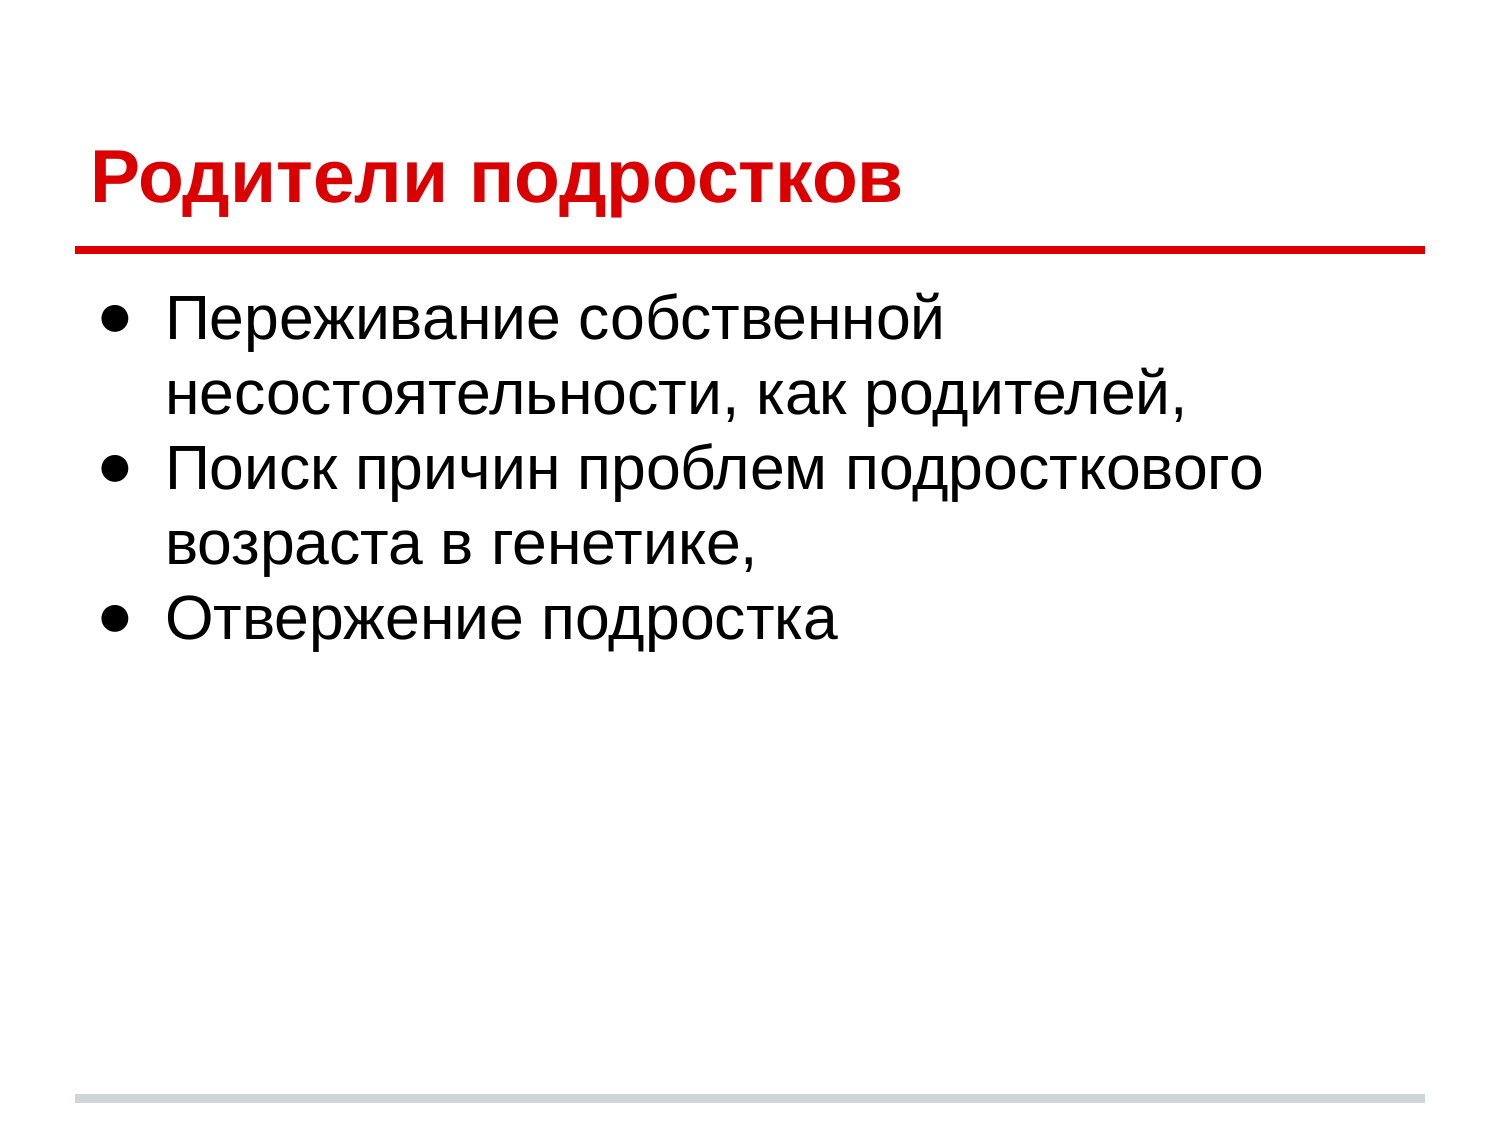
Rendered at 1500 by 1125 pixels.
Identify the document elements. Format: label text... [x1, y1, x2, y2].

list Переживание собственной несостоятельности, как родителей, Поиск причин проблем подросткового возраста в генетике, Отвержение подростка [75, 262, 1425, 1078]
title Родители подростков [75, 45, 1425, 233]
